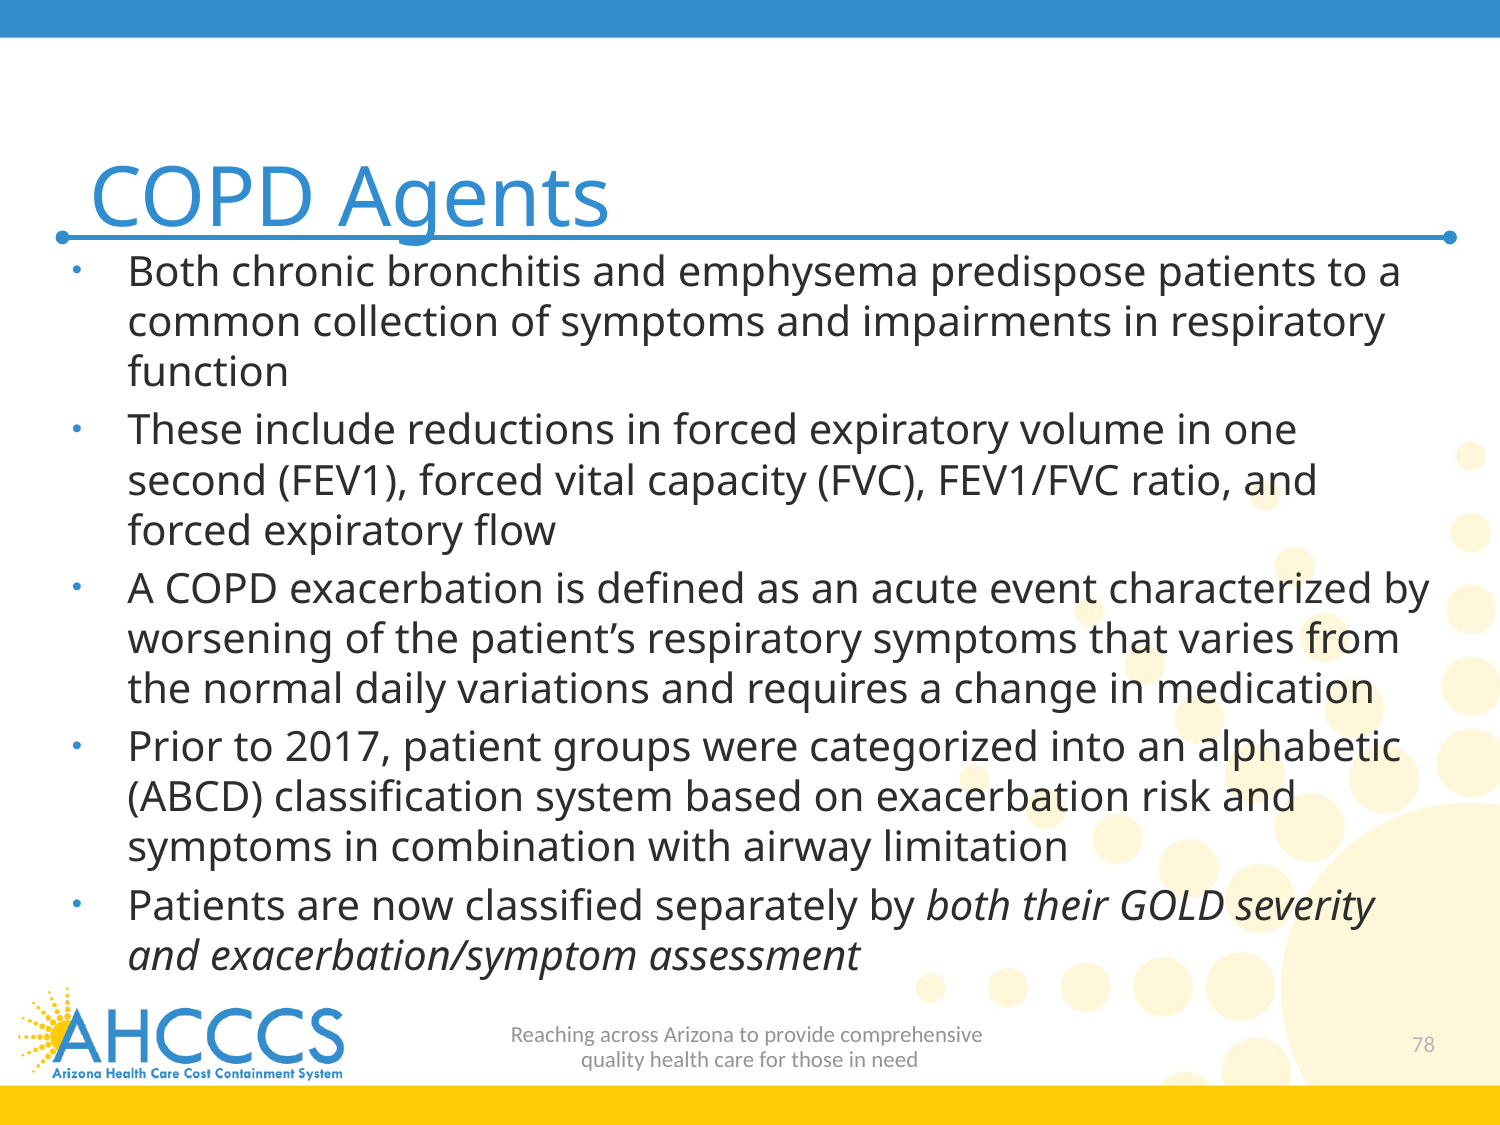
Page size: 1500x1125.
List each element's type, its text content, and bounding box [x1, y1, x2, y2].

footer Reaching across Arizona to provide comprehensive quality health care for those in need [0, 1016, 1500, 1079]
title COPD Agents [75, 50, 1438, 237]
picture [0, 1079, 1500, 1125]
list Both chronic bronchitis and emphysema predispose patients to a common collection of symptoms and impairments in respiratory function These include reductions in forced expiratory volume in one second (FEV1), forced vital capacity (FVC), FEV1/FVC ratio, and forced expiratory flow A COPD exacerbation is defined as an acute event characterized by worsening of the patient’s respiratory symptoms that varies from the normal daily variations and requires a change in medication Prior to 2017, patient groups were categorized into an alphabetic (ABCD) classification system based on exacerbation risk and symptoms in combination with airway limitation Patients are now classified separately by both their GOLD severity and exacerbation/symptom assessment [37, 237, 1463, 1016]
picture [0, 0, 1500, 1016]
